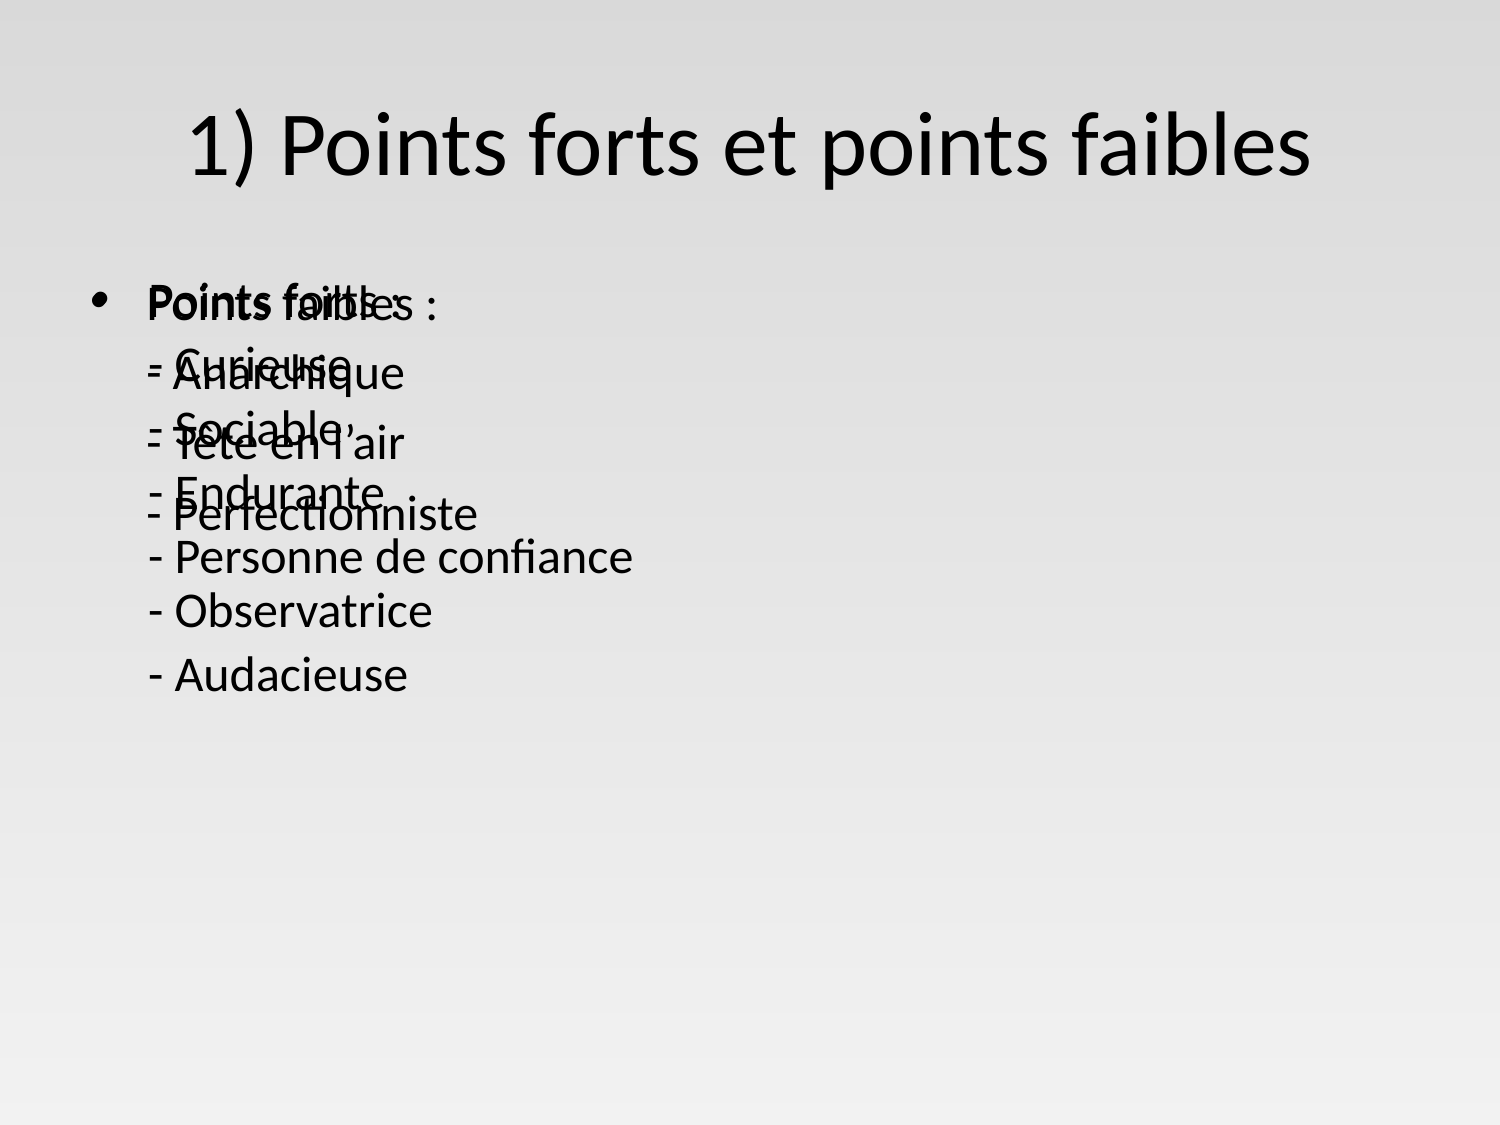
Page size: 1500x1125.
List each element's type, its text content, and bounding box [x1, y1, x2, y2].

title 1) Points forts et points faibles [74, 44, 1426, 233]
list Points forts : - Curieuse - Sociable - Endurante - Personne de confiance - Observatrice - Audacieuse [76, 1006, 740, 1010]
list Points faibles : - Anarchique - Tête en l’air - Perfectionniste [74, 262, 1426, 1006]
